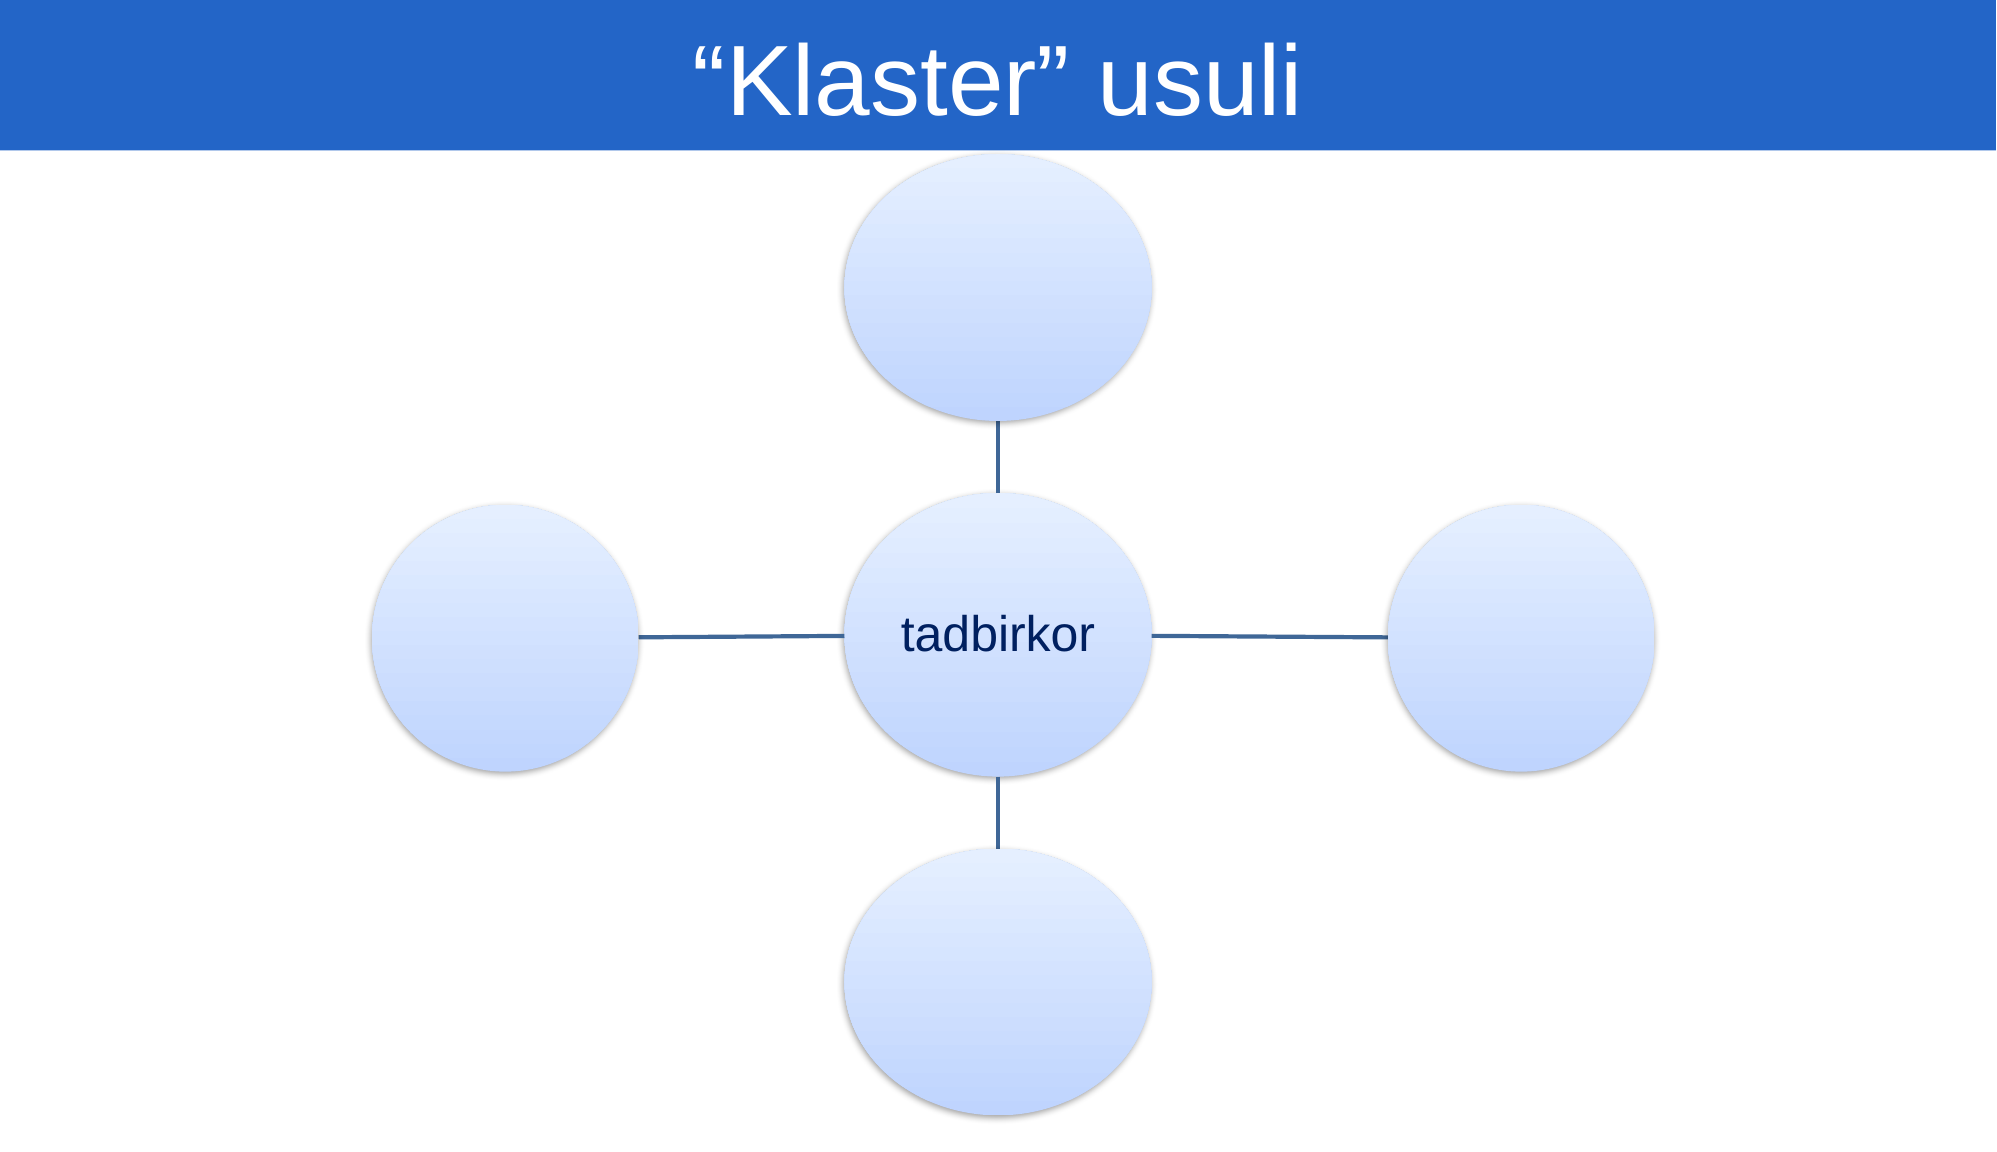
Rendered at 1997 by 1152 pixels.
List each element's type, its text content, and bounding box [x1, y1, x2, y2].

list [99, 150, 1897, 1120]
text_box “Klaster” usuli [0, 0, 1996, 151]
